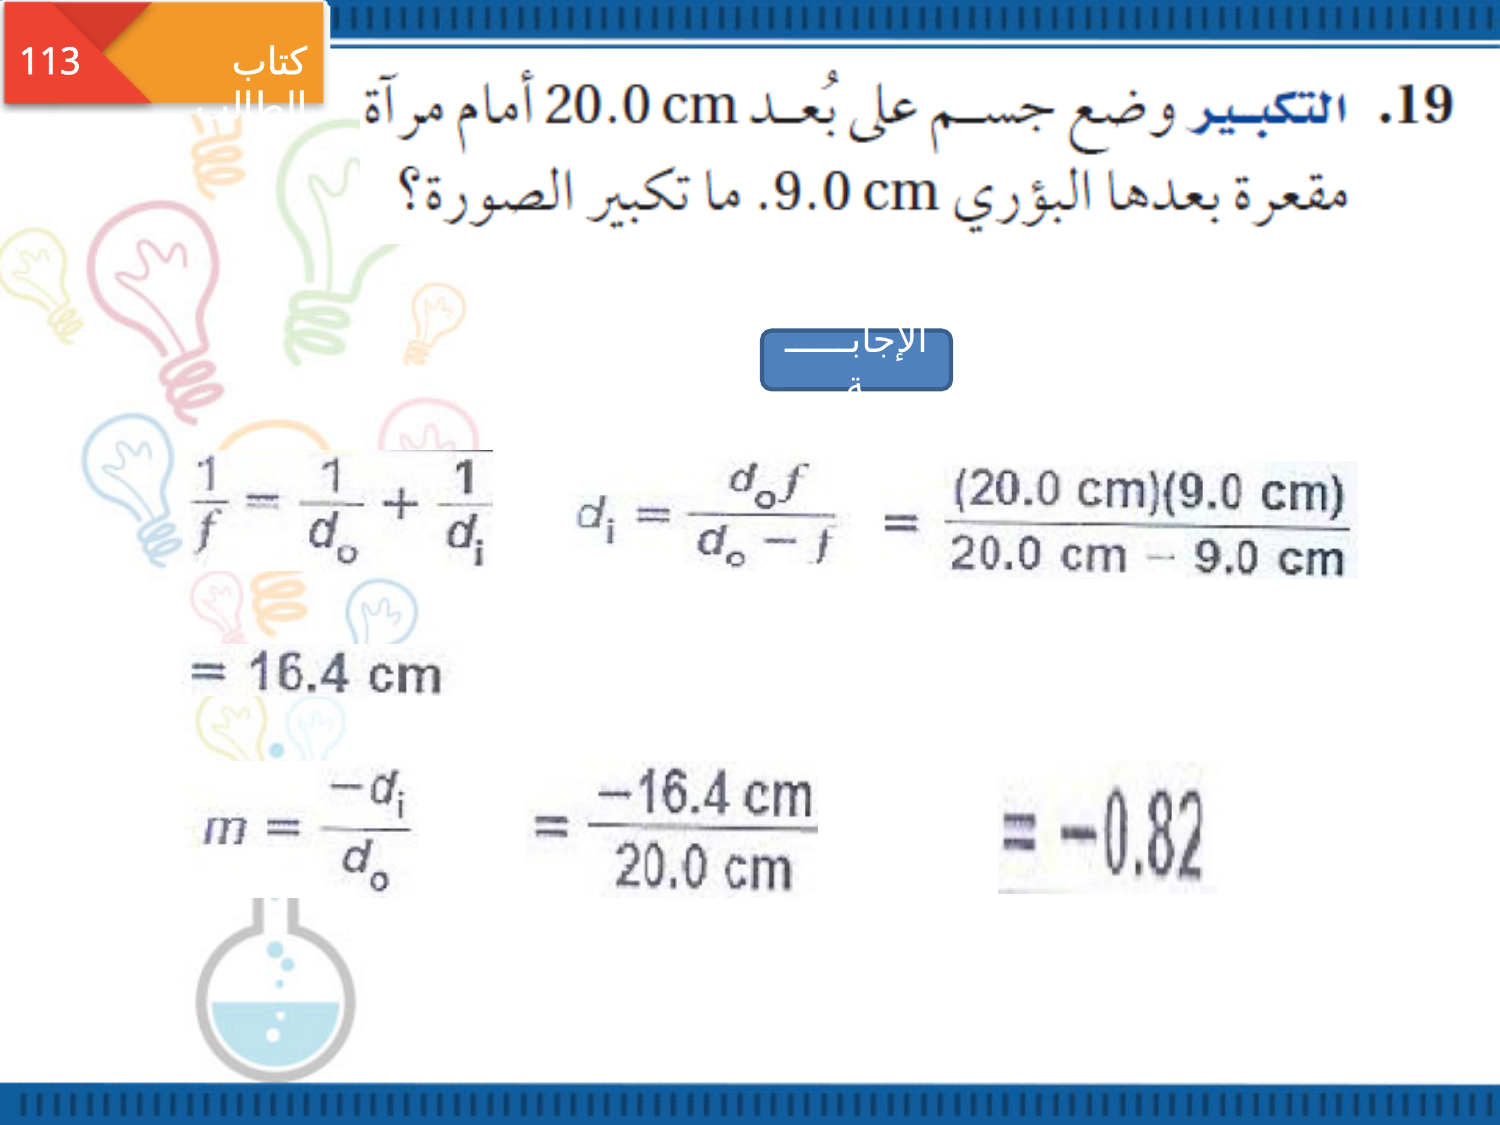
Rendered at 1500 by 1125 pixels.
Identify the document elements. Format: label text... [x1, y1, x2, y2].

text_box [0, 0, 336, 120]
text_box الإجابـــــــة [759, 328, 954, 392]
picture [0, 0, 1500, 1125]
